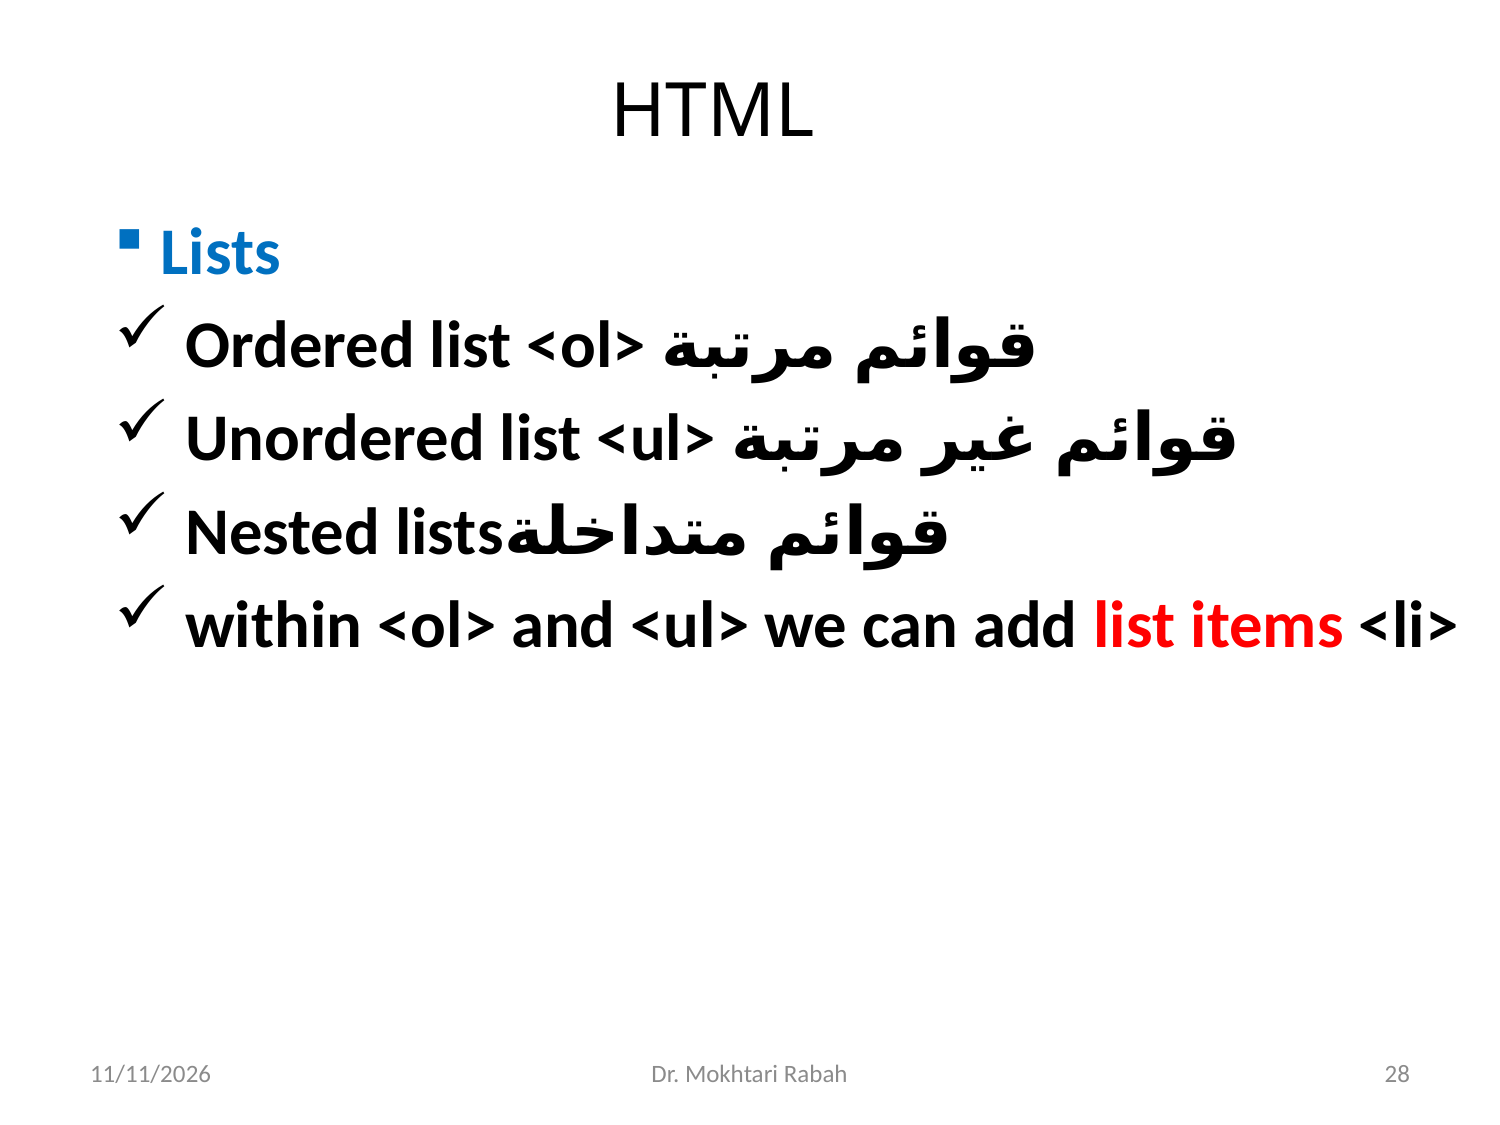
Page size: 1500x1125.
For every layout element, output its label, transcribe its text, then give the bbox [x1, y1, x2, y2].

subtitle Lists Ordered list <ol> قوائم مرتبة Unordered list <ul> قوائم غير مرتبة Nested listsقوائم متداخلة within <ol> and <ul> we can add list items <li> [98, 198, 1477, 827]
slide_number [75, 1042, 425, 1103]
footer Dr. Mokhtari Rabah [512, 1042, 988, 1103]
title HTML [75, 37, 1350, 175]
slide_number 28 [1074, 1042, 1425, 1103]
